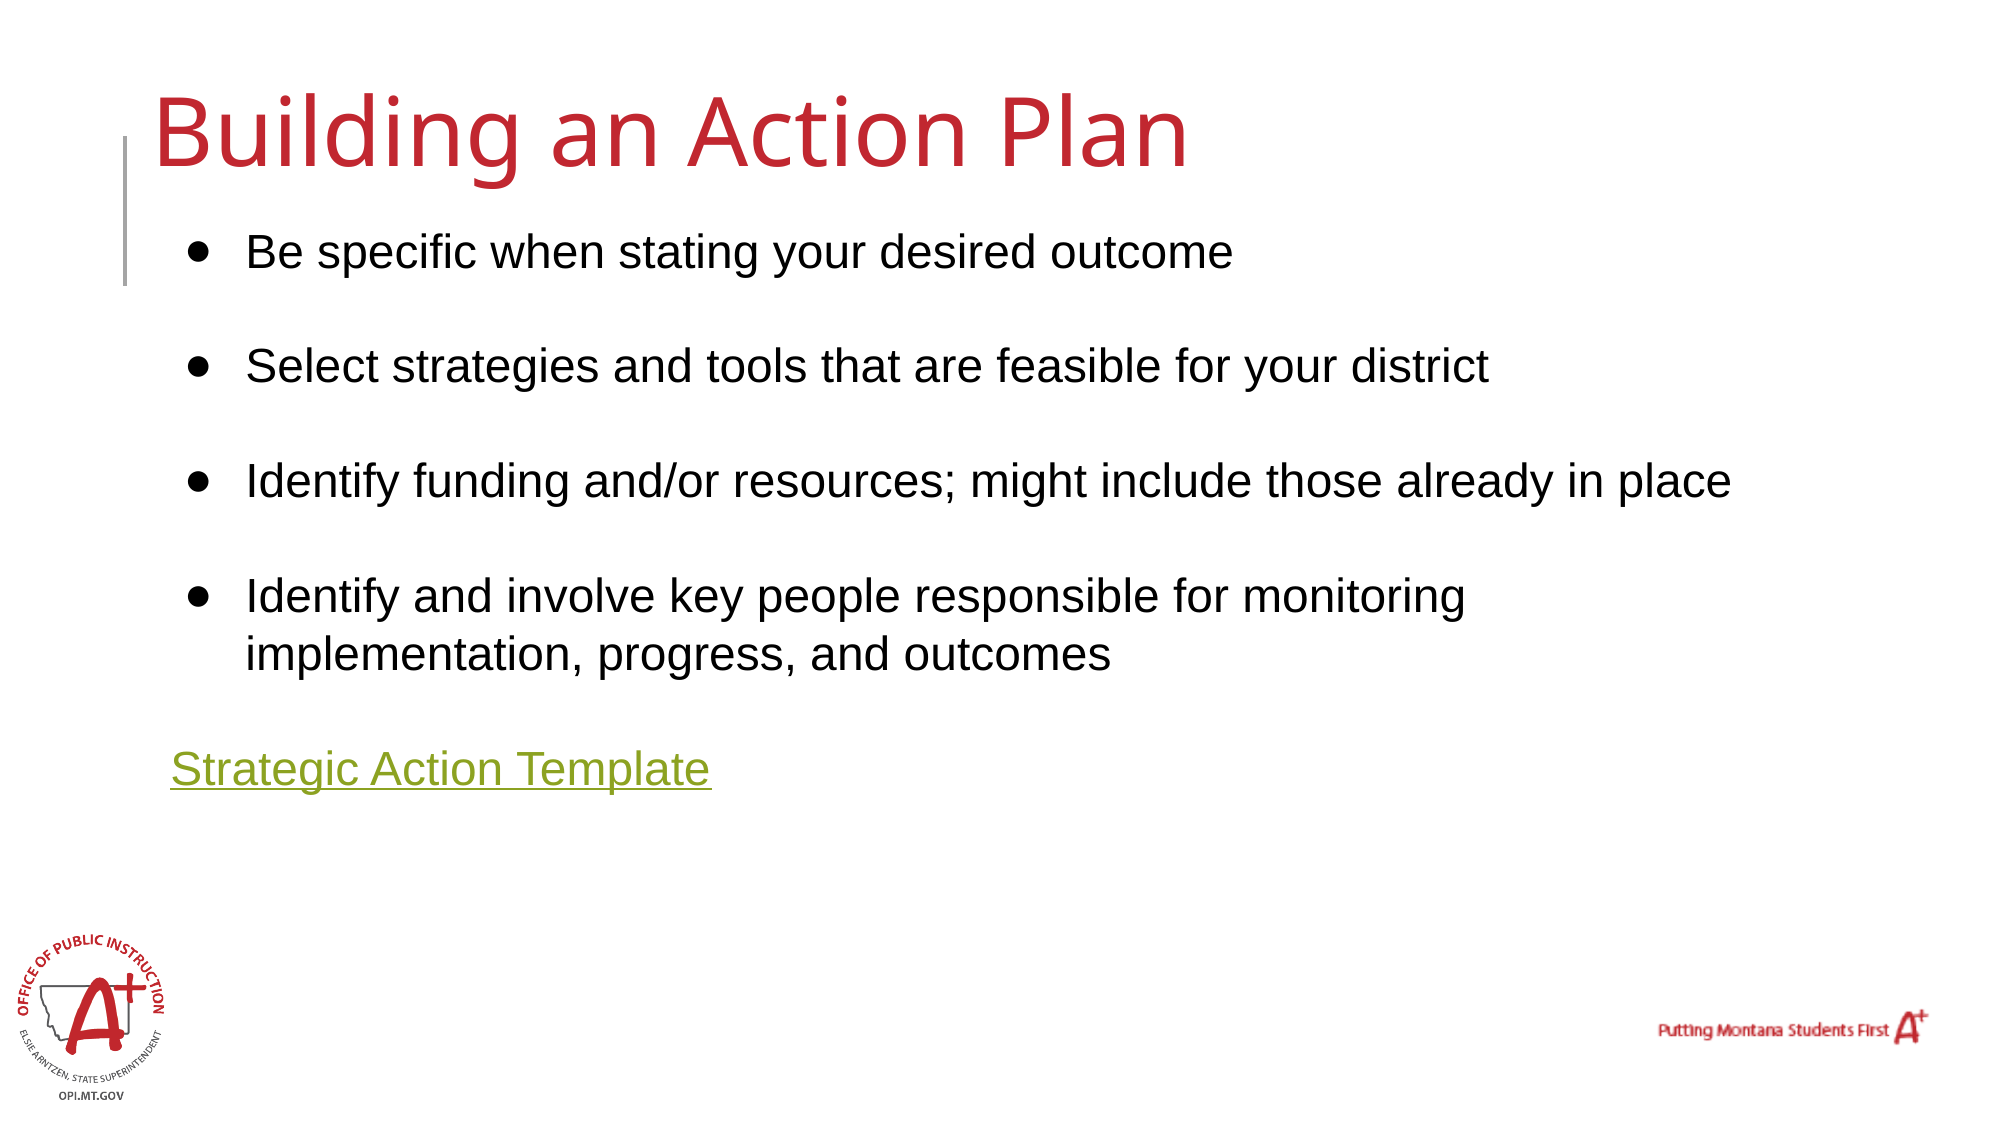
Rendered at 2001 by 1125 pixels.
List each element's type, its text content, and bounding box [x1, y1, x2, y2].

title Building an Action Plan [136, 24, 1731, 250]
picture [0, 931, 176, 1107]
picture [1654, 999, 1938, 1054]
text_box Be specific when stating your desired outcome Select strategies and tools that are feasible for your district Identify funding and/or resources; might include those already in place Identify and involve key people responsible for monitoring implementation, progress, and outcomes Strategic Action Template [155, 205, 1819, 986]
